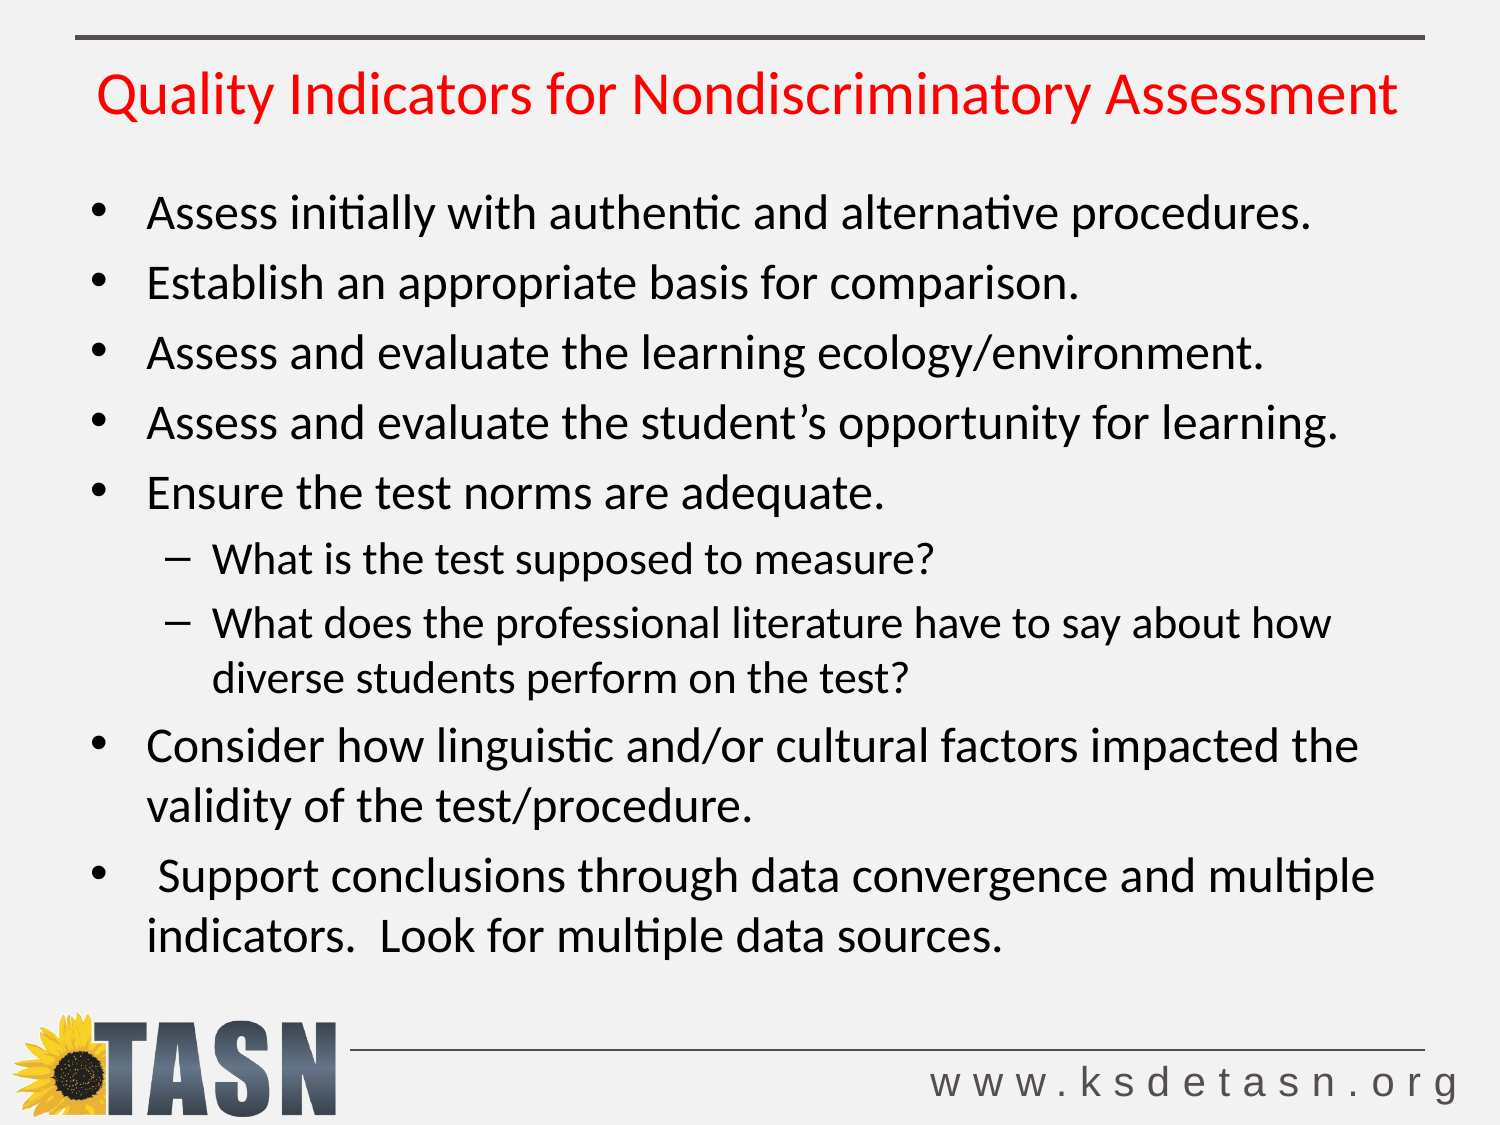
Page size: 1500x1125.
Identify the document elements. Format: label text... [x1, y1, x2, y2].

picture [12, 1012, 338, 1119]
list Assess initially with authentic and alternative procedures. Establish an appropriate basis for comparison. Assess and evaluate the learning ecology/environment. Assess and evaluate the student’s opportunity for learning. Ensure the test norms are adequate. What is the test supposed to measure? What does the professional literature have to say about how diverse students perform on the test? Consider how linguistic and/or cultural factors impacted the validity of the test/procedure. Support conclusions through data convergence and multiple indicators. Look for multiple data sources. [75, 171, 1425, 1005]
title Quality Indicators for Nondiscriminatory Assessment [21, 45, 1476, 135]
